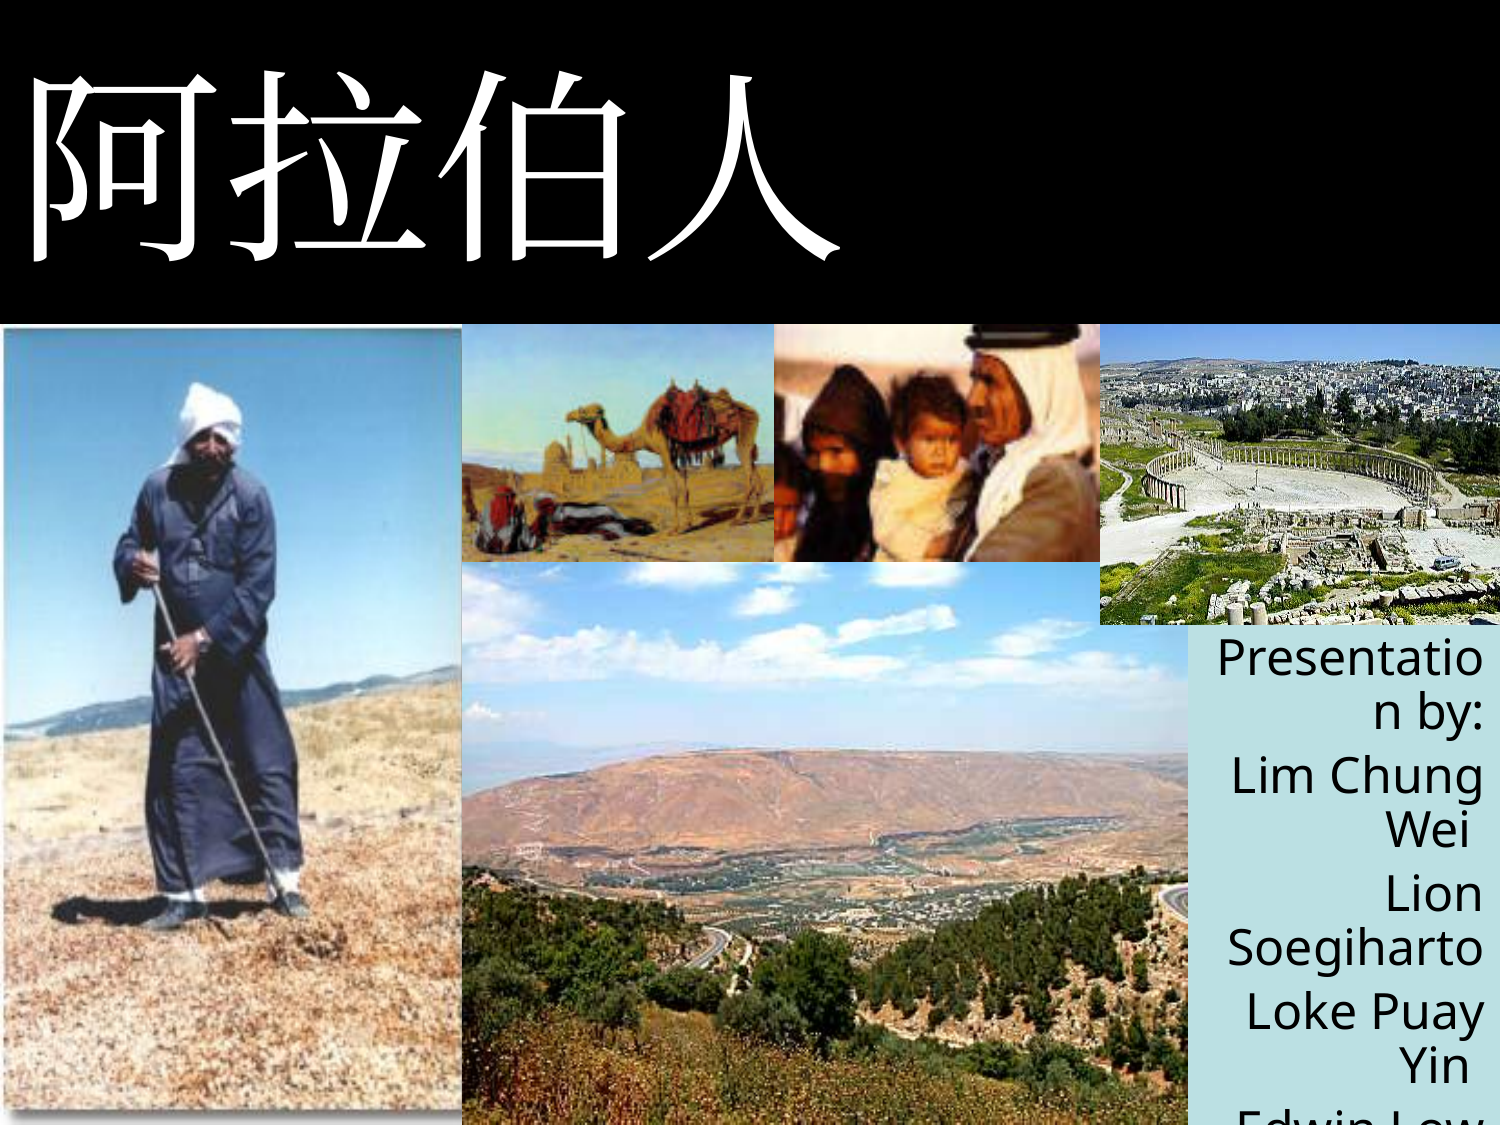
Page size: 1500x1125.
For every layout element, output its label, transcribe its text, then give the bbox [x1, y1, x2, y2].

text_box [0, 324, 1500, 1125]
title 阿拉伯人 [0, 0, 1500, 324]
